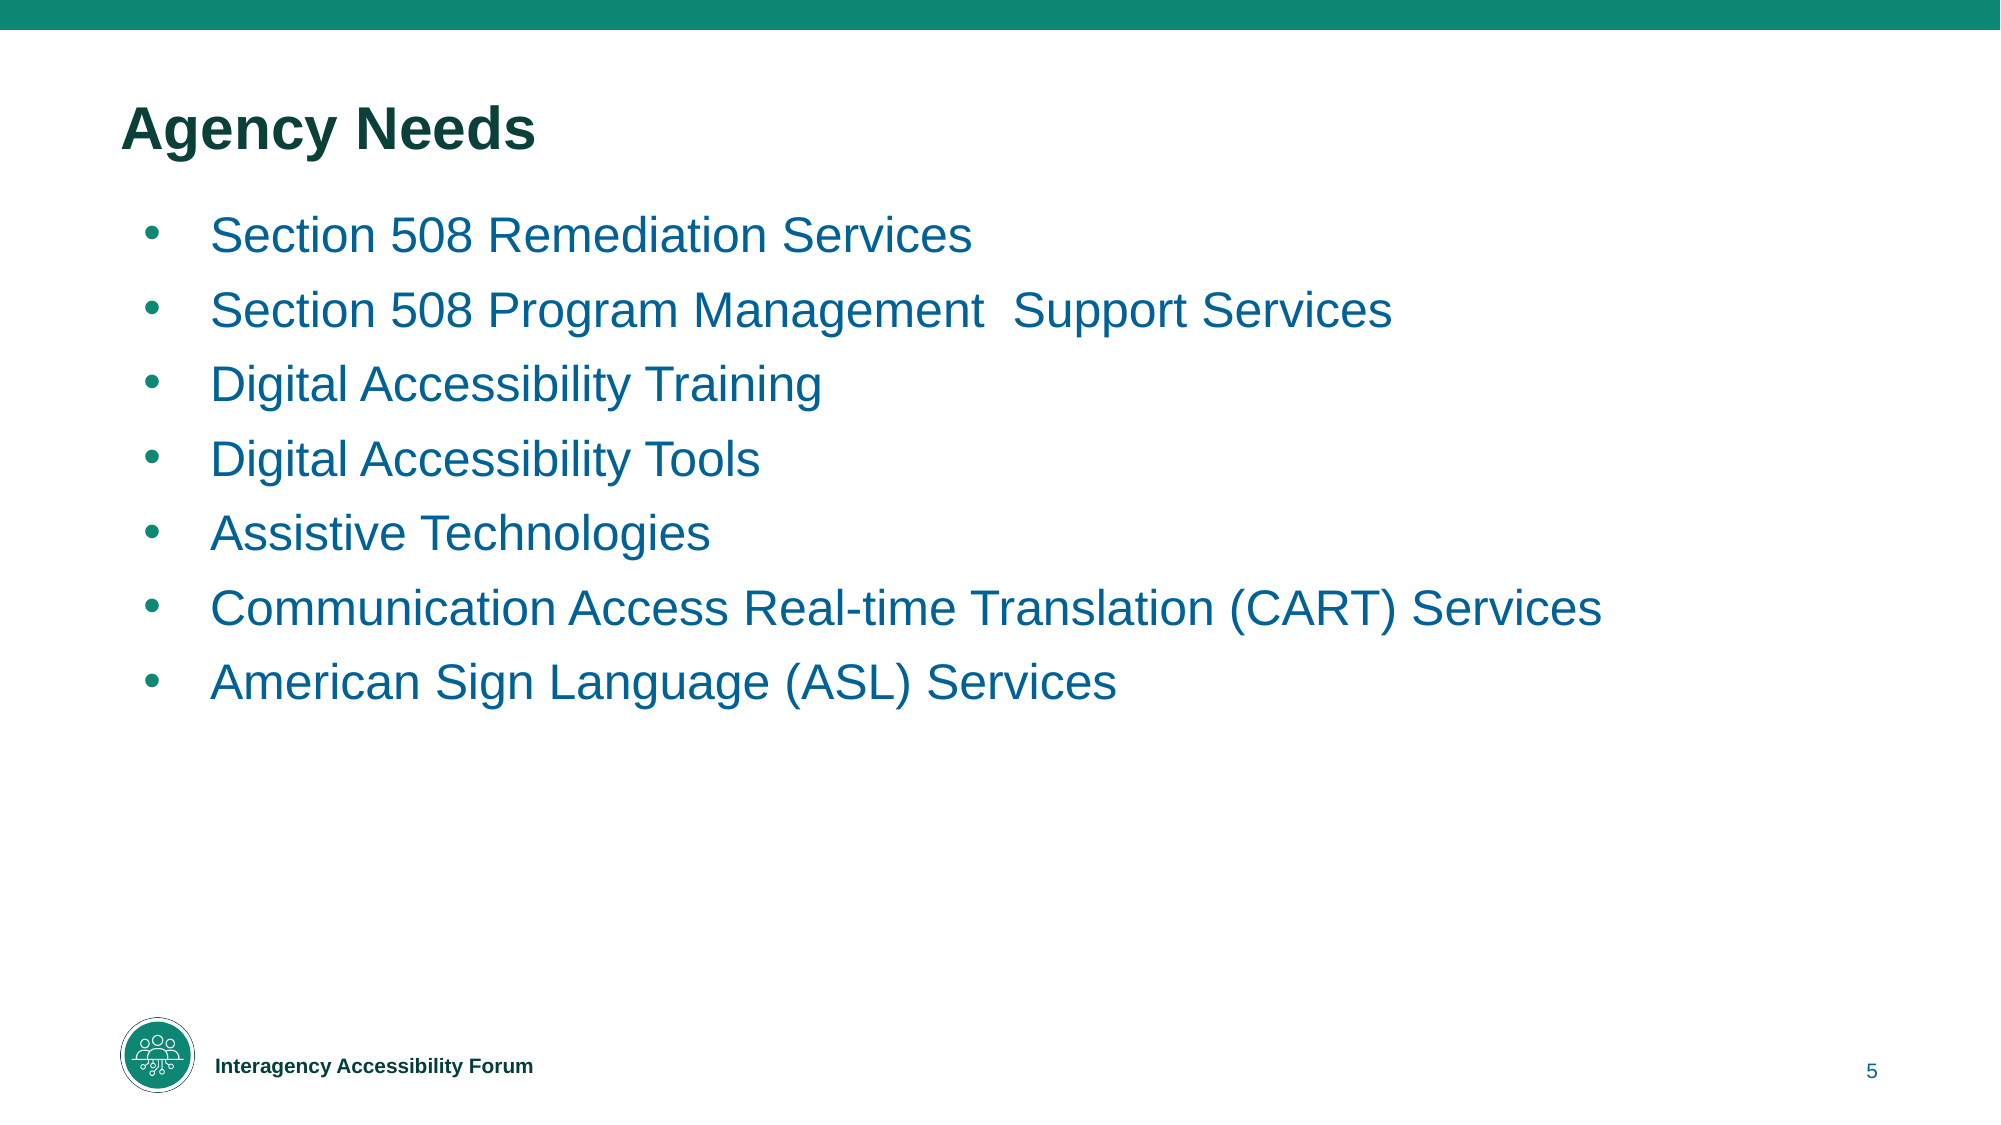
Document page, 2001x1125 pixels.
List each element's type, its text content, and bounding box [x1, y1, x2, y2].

list Section 508 Remediation Services Section 508 Program Management Support Services Digital Accessibility Training Digital Accessibility Tools Assistive Technologies Communication Access Real-time Translation (CART) Services American Sign Language (ASL) Services [120, 195, 1879, 1012]
picture [120, 1017, 195, 1093]
title Agency Needs [120, 90, 1879, 195]
